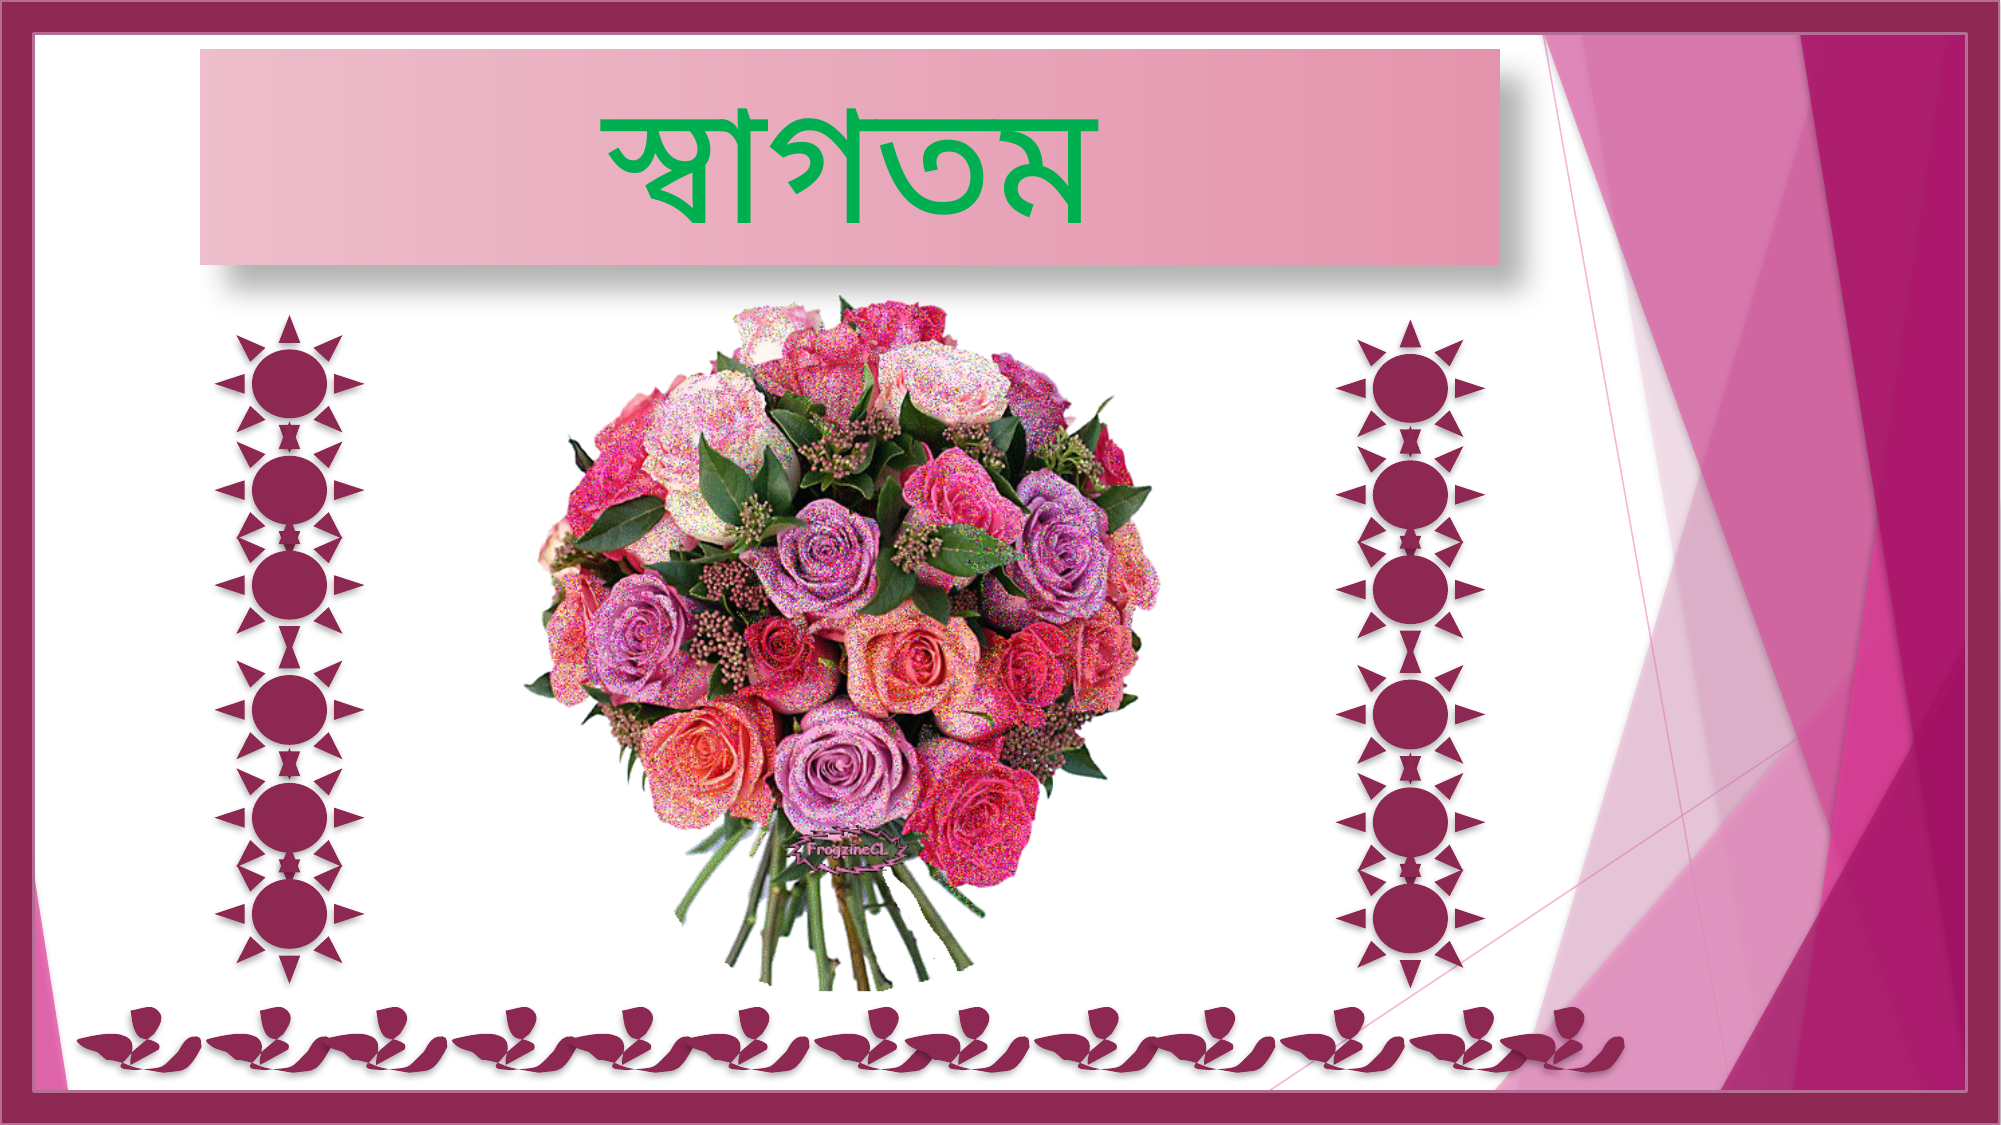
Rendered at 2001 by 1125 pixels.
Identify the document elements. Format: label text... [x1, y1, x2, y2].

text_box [213, 314, 365, 985]
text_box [73, 1004, 1627, 1074]
picture [474, 285, 1226, 1004]
text_box স্বাগতম [198, 48, 1502, 266]
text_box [1334, 318, 1486, 989]
text_box [0, 0, 2000, 1125]
